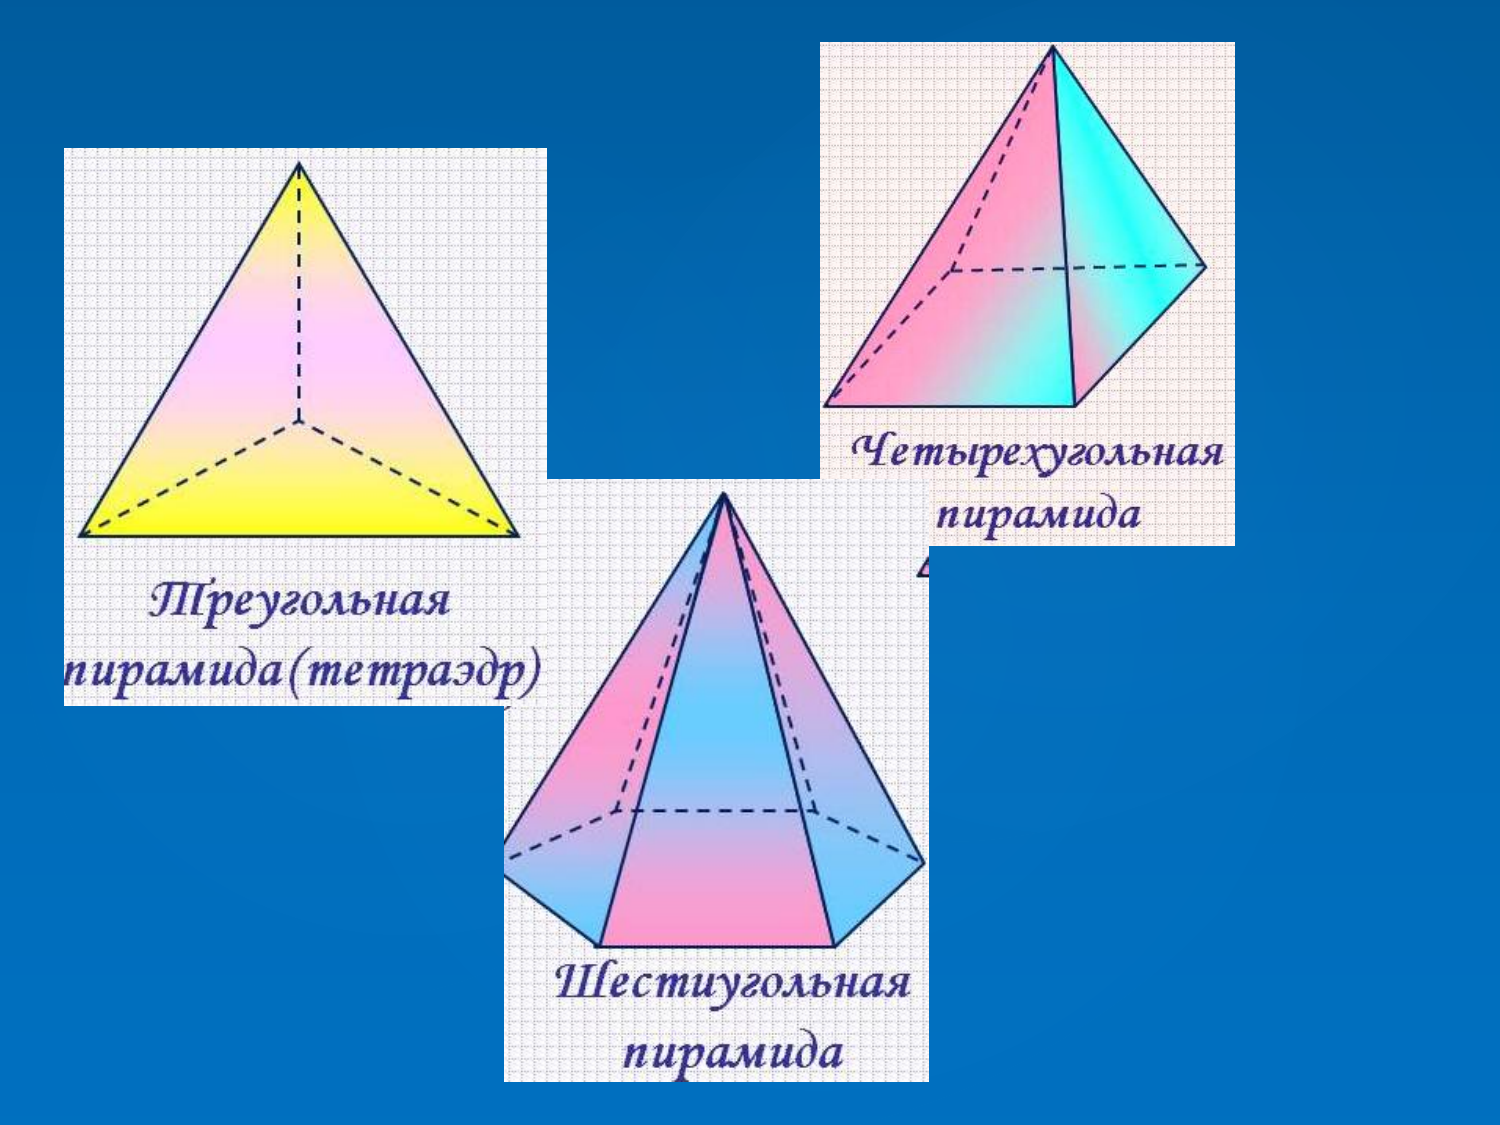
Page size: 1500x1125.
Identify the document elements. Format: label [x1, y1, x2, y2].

picture [64, 42, 1235, 1082]
